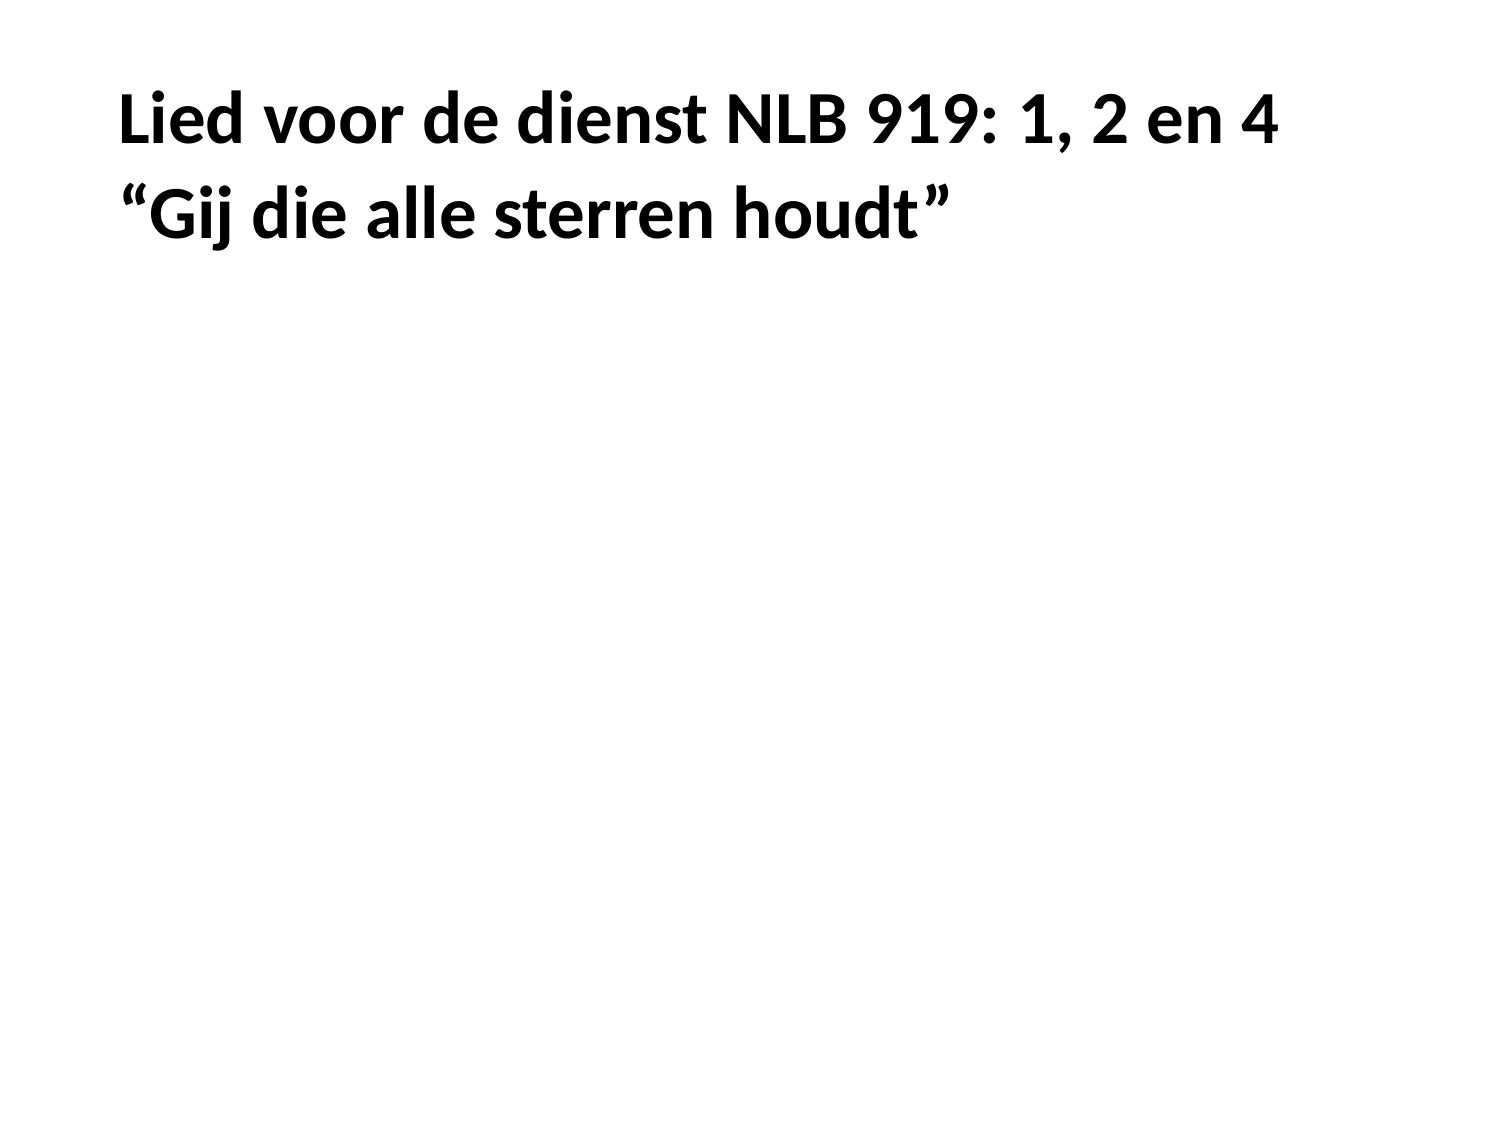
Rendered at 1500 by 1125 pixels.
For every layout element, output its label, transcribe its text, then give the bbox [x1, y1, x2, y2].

title Lied voor de dienst NLB 919: 1, 2 en 4 “Gij die alle sterren houdt” [103, 59, 1397, 278]
